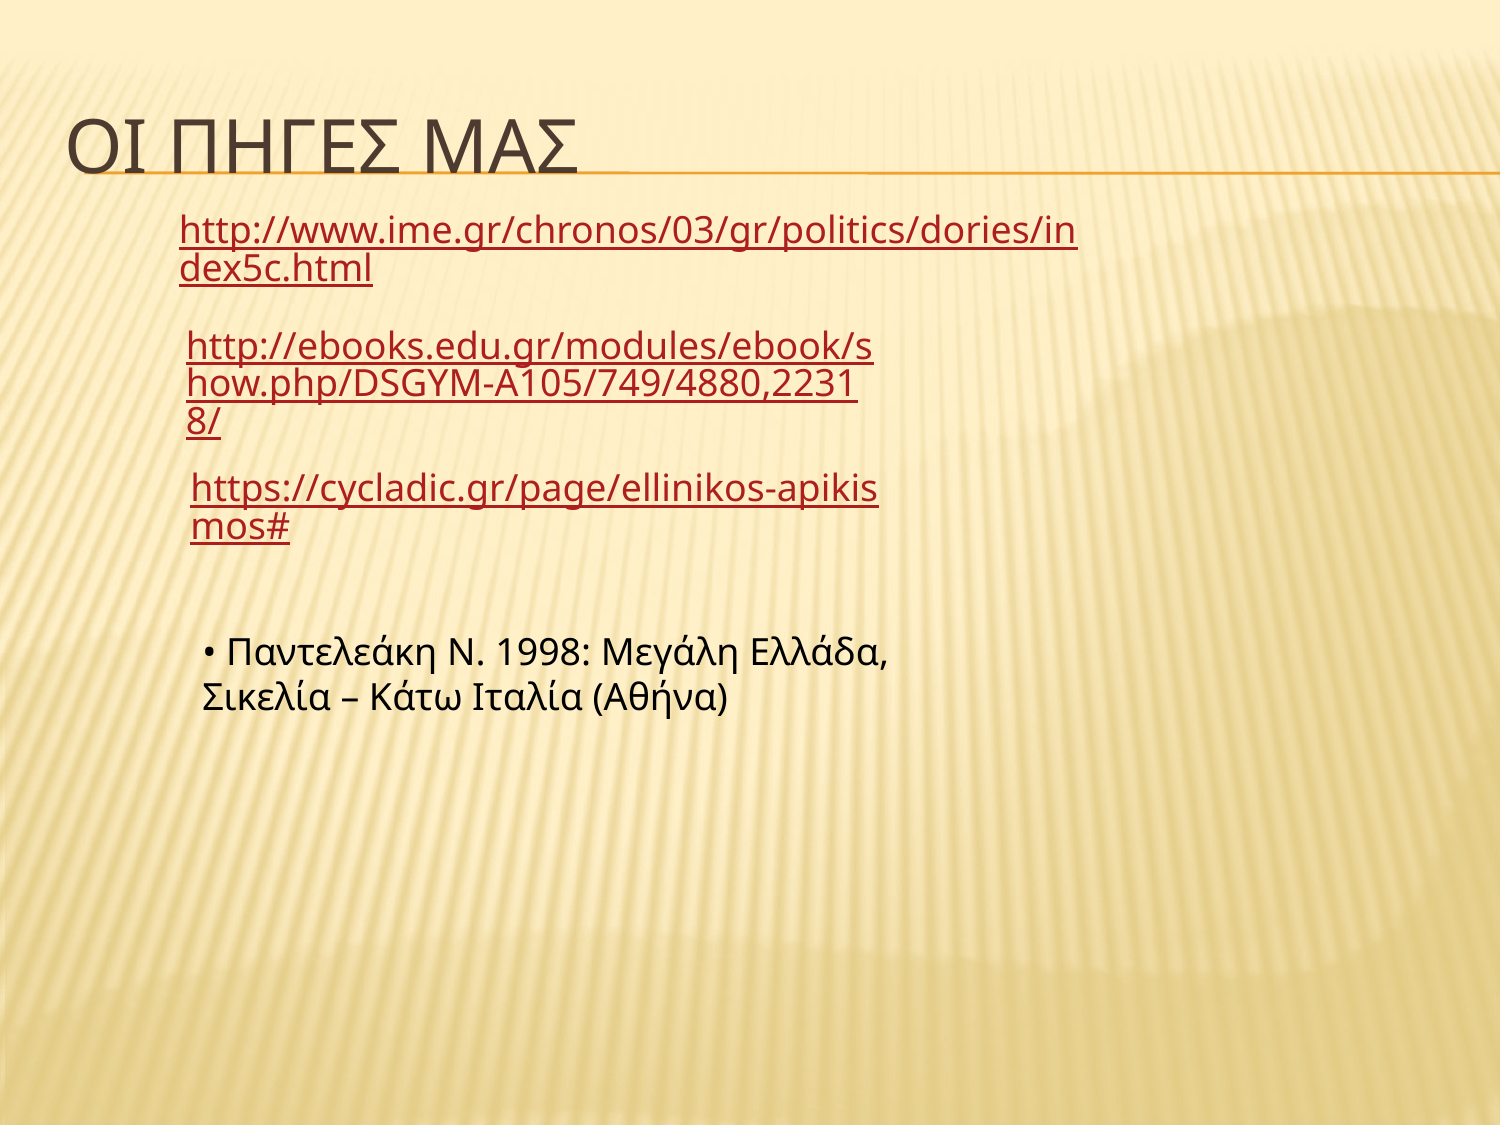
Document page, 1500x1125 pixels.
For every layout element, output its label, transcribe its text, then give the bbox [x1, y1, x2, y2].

text_box • Παντελεάκη Ν. 1998: Μεγάλη Ελλάδα, Σικελία – Κάτω Ιταλία (Αθήνα) [187, 621, 938, 726]
text_box http://www.ime.gr/chronos/03/gr/politics/dories/index5c.html [163, 199, 1098, 400]
text_box http://ebooks.edu.gr/modules/ebook/show.php/DSGYM-A105/749/4880,22318/ [171, 314, 891, 426]
title ΟΙ ΠΗΓΕΣ ΜΑΣ [49, 75, 1475, 213]
text_box https://cycladic.gr/page/ellinikos-apikismos# [175, 456, 926, 523]
